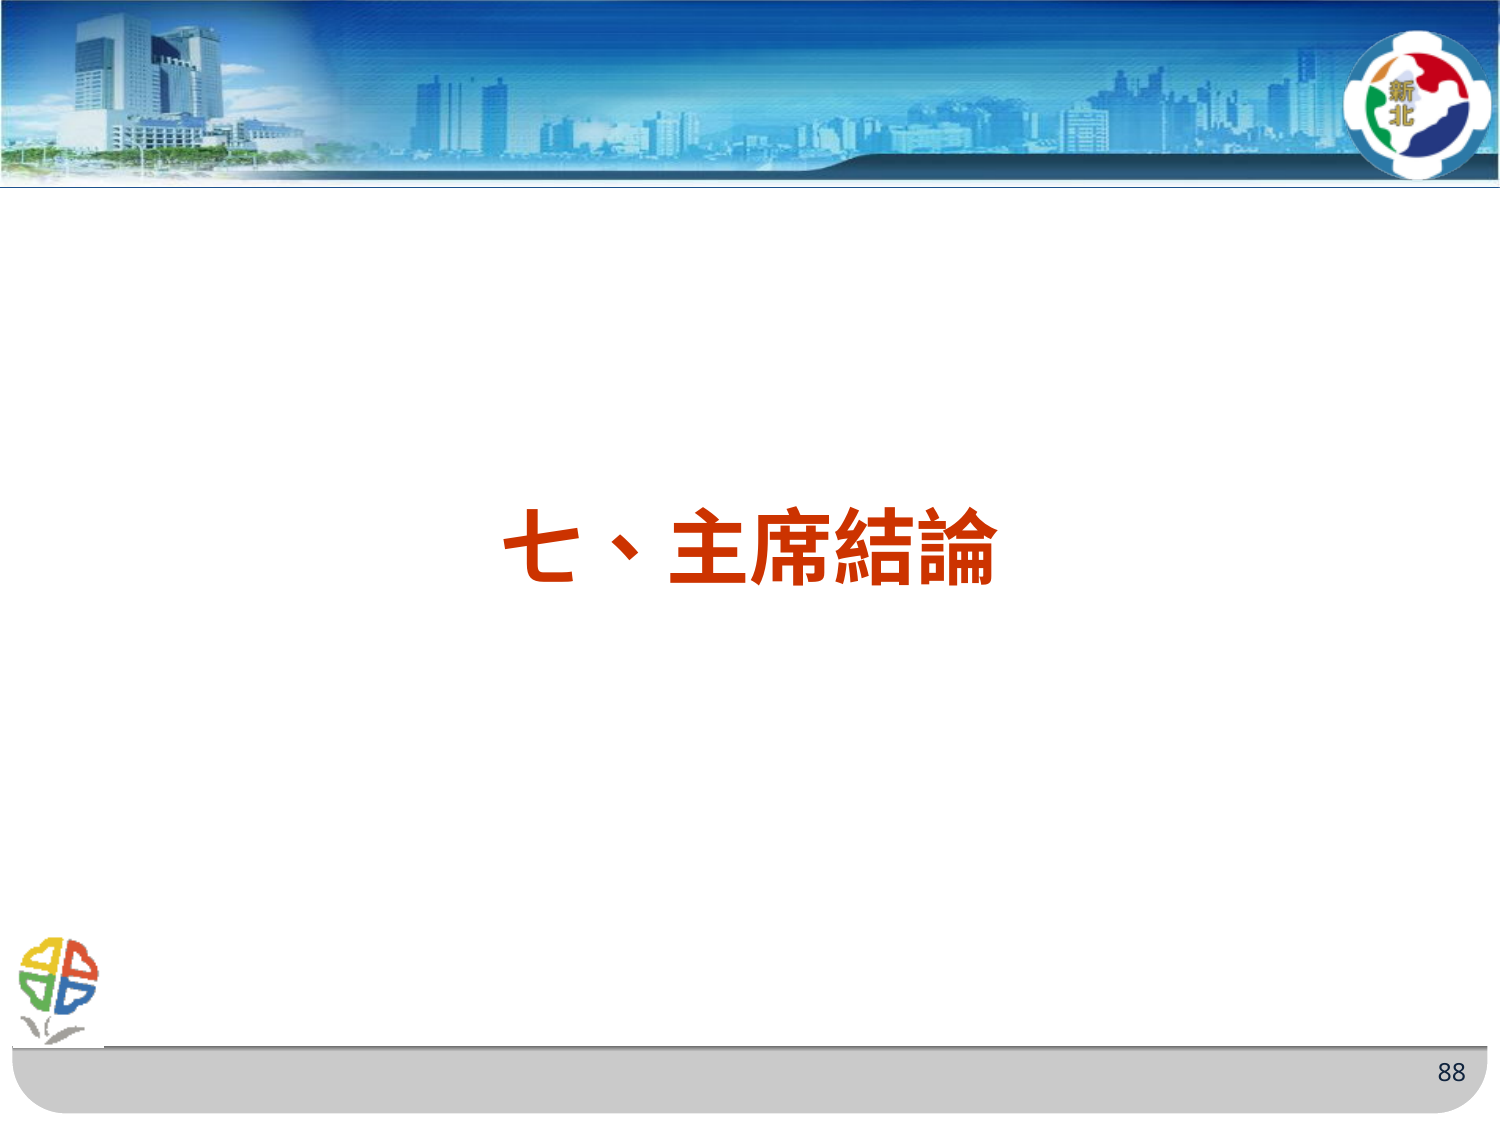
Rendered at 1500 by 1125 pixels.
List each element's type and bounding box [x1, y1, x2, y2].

picture [13, 933, 104, 1048]
text_box [1168, 1035, 1482, 1111]
text_box [0, 487, 1500, 603]
picture [0, 0, 1500, 188]
